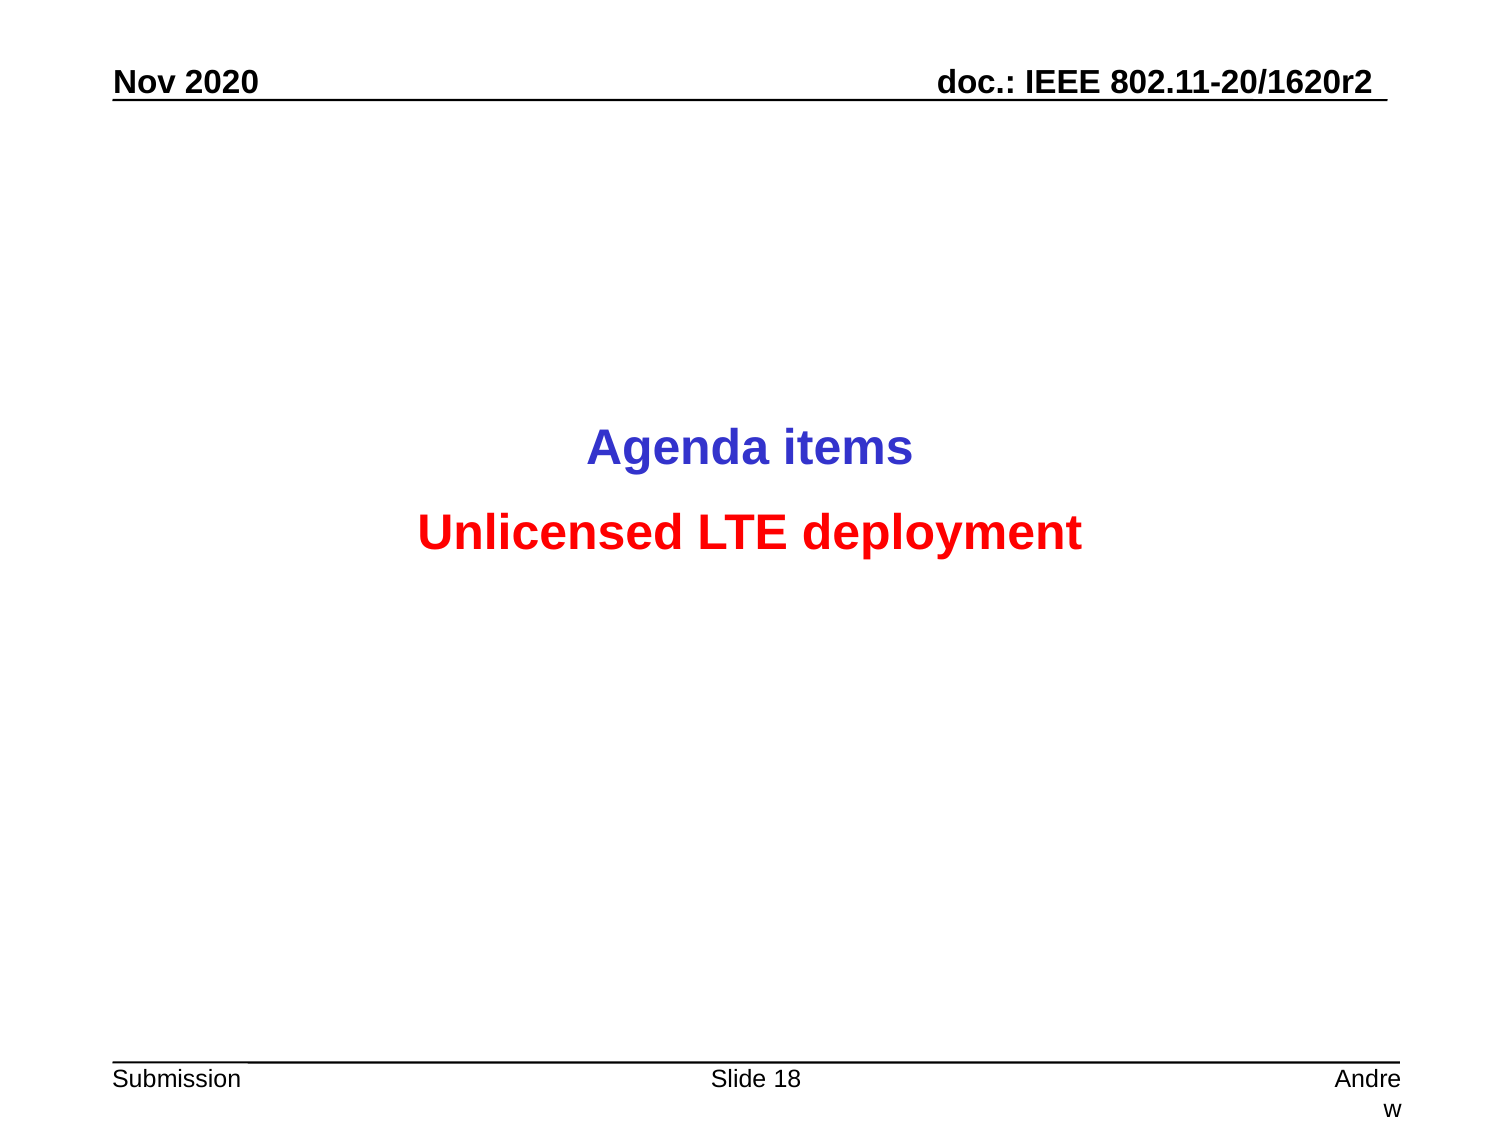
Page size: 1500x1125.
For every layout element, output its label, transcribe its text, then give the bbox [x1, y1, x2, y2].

list Agenda items Unlicensed LTE deployment [112, 324, 1388, 650]
slide_number Slide 18 [709, 1061, 803, 1093]
footer Andrew Myles, Cisco [1320, 1061, 1402, 1093]
